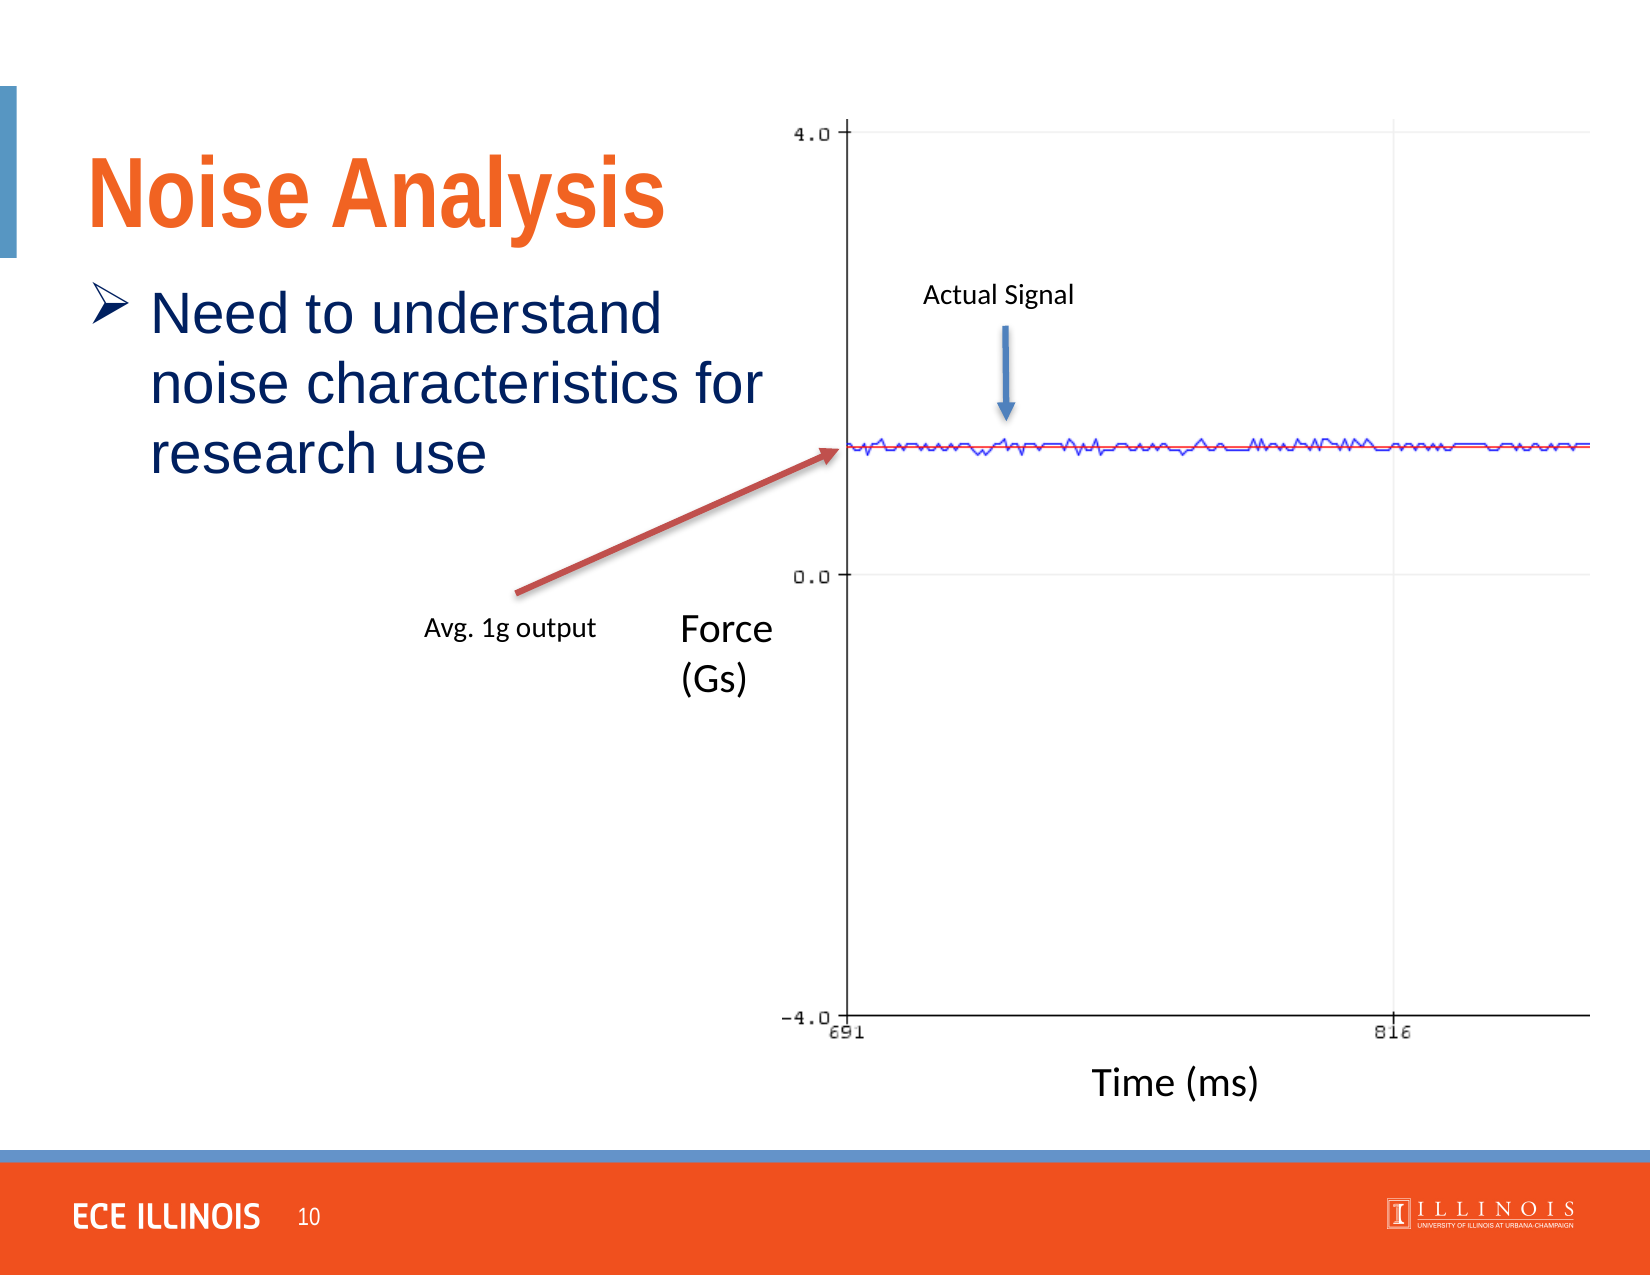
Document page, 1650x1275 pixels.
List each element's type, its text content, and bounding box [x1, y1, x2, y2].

text_box Time (ms) [1076, 1074, 1296, 1113]
text_box Avg. 1g output [409, 601, 622, 651]
picture [782, 119, 1590, 1068]
picture [0, 1150, 1650, 1275]
text_box Force (Gs) [665, 602, 777, 709]
list Noise Analysis [72, 120, 780, 224]
list Need to understand noise characteristics for research use [72, 267, 783, 1102]
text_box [515, 448, 840, 594]
